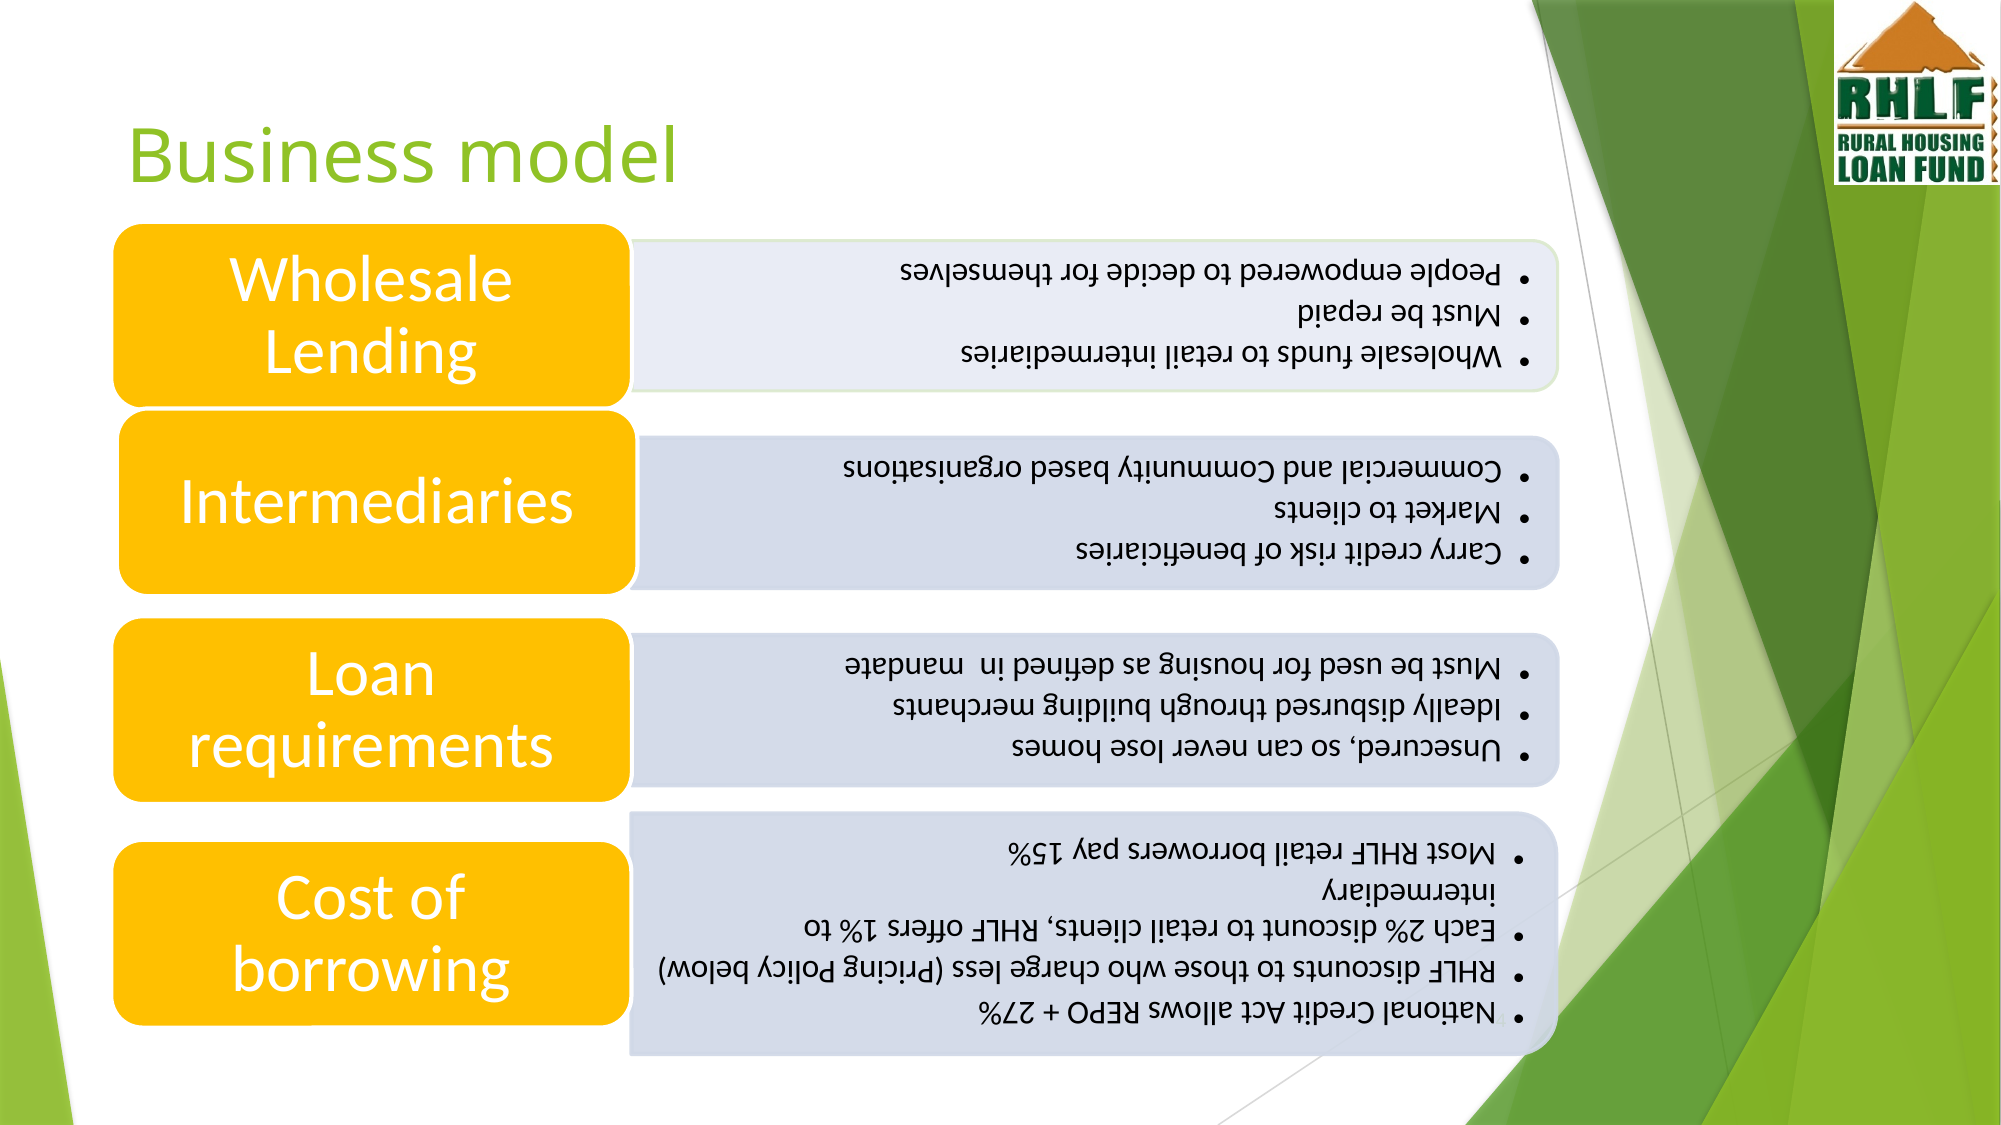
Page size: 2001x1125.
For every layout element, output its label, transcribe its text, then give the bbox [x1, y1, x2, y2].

picture [1834, 0, 2000, 186]
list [110, 221, 1559, 1055]
title Business model [111, 99, 1522, 221]
